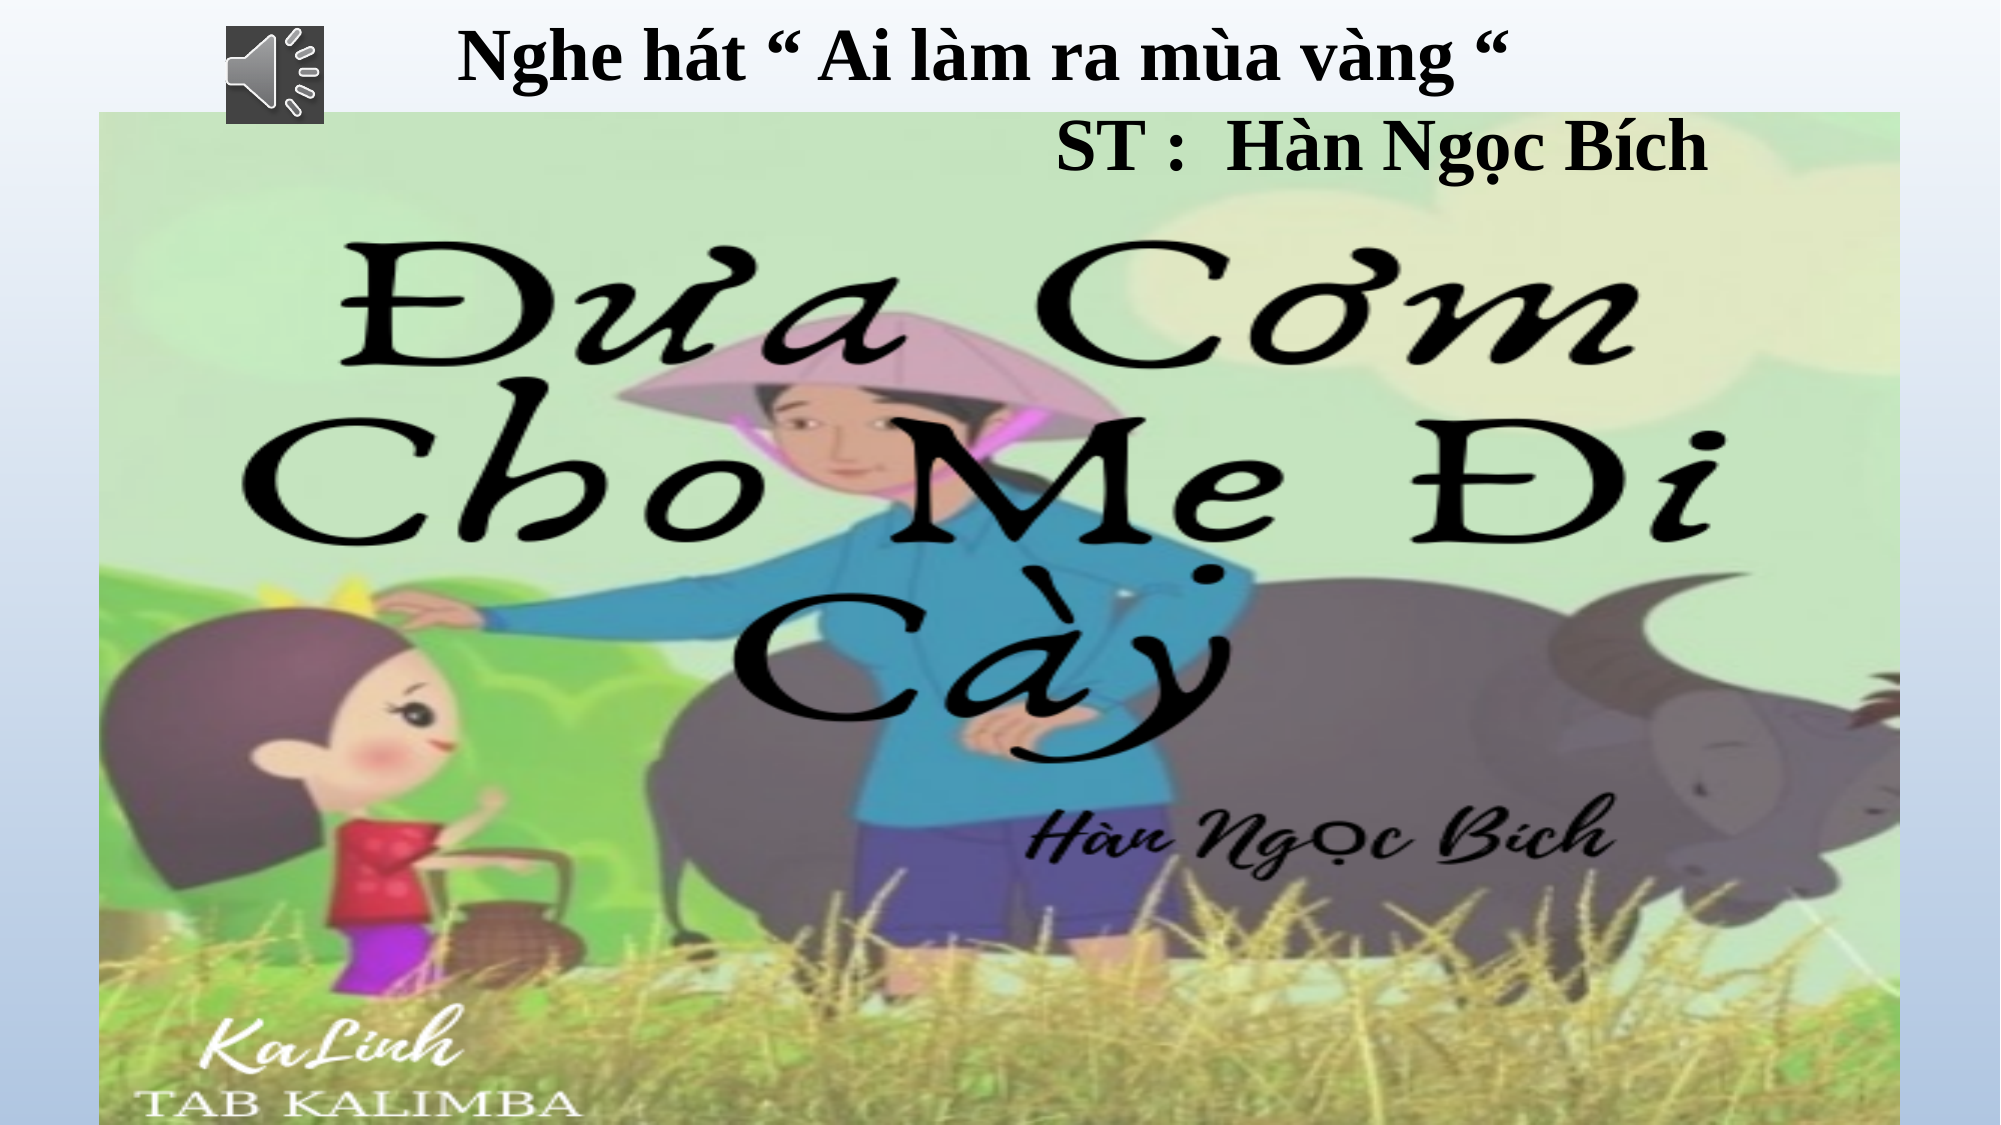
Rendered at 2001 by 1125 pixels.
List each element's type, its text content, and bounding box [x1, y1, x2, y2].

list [99, 112, 1901, 1125]
picture [224, 24, 326, 126]
text_box Nghe hát “ Ai làm ra mùa vàng “ ST : Hàn Ngọc Bích [224, 0, 1725, 110]
